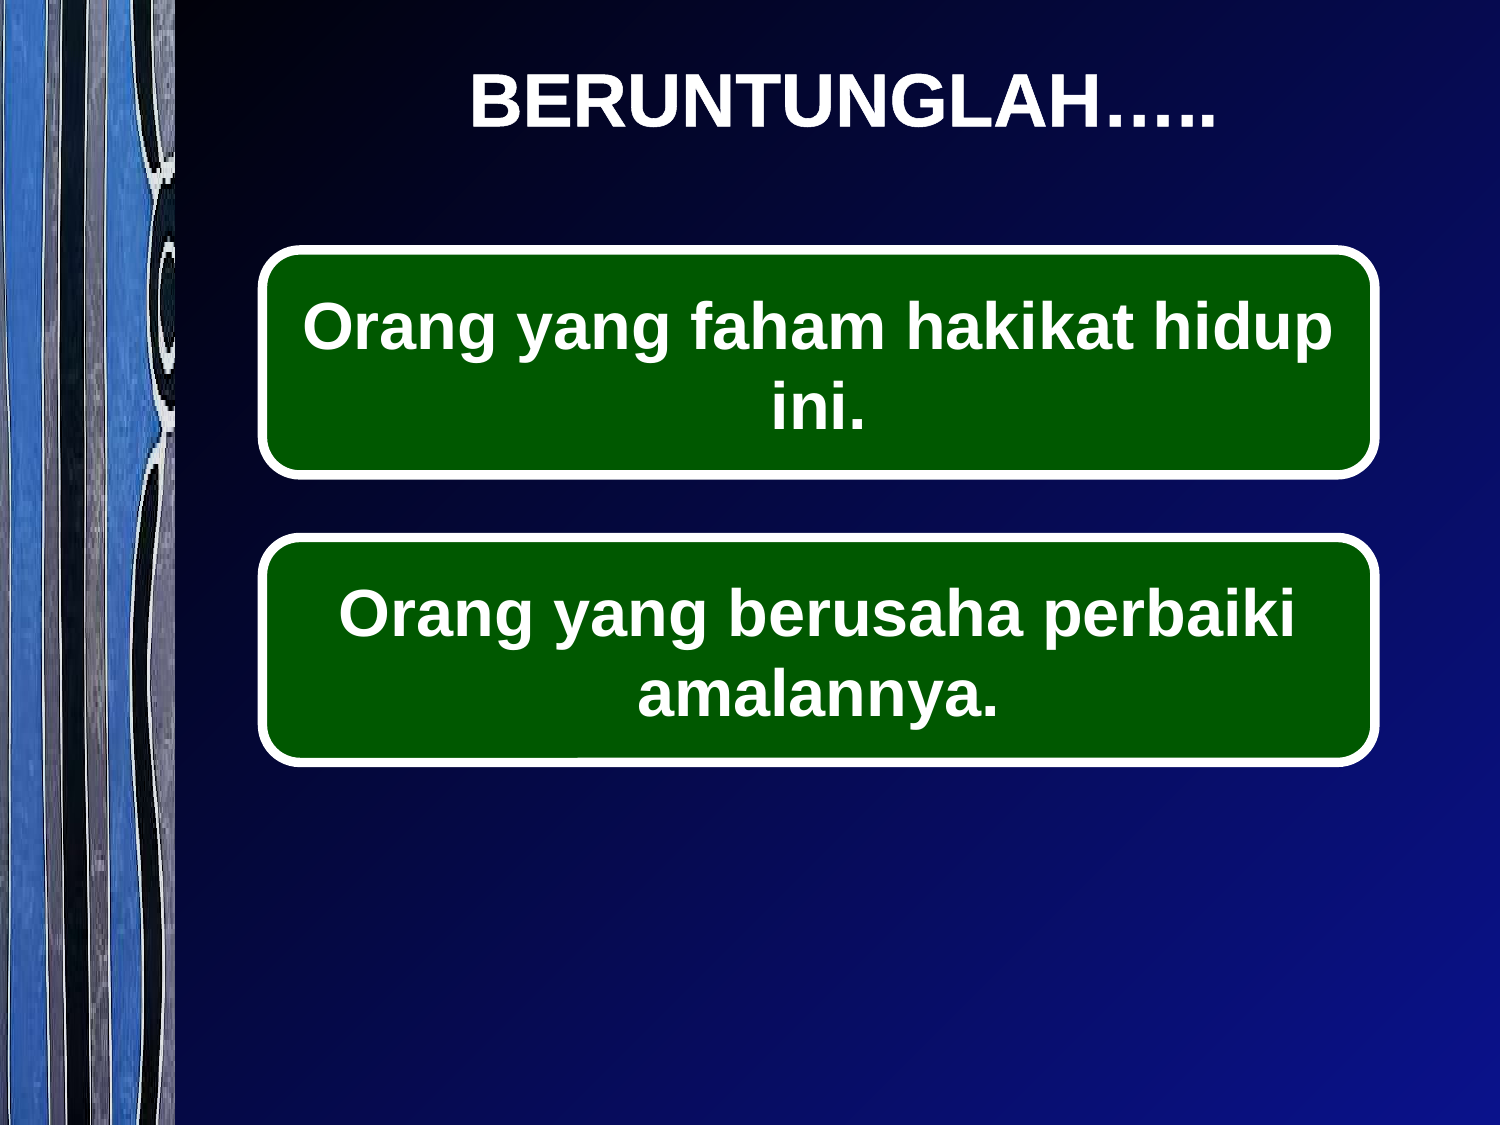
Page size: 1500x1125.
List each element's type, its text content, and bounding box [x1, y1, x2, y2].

text_box Orang yang faham hakikat hidup ini. [260, 247, 1378, 478]
picture [0, 0, 176, 1125]
text_box BERUNTUNGLAH….. [362, 43, 1325, 149]
text_box Orang yang berusaha perbaiki amalannya. [260, 535, 1378, 765]
